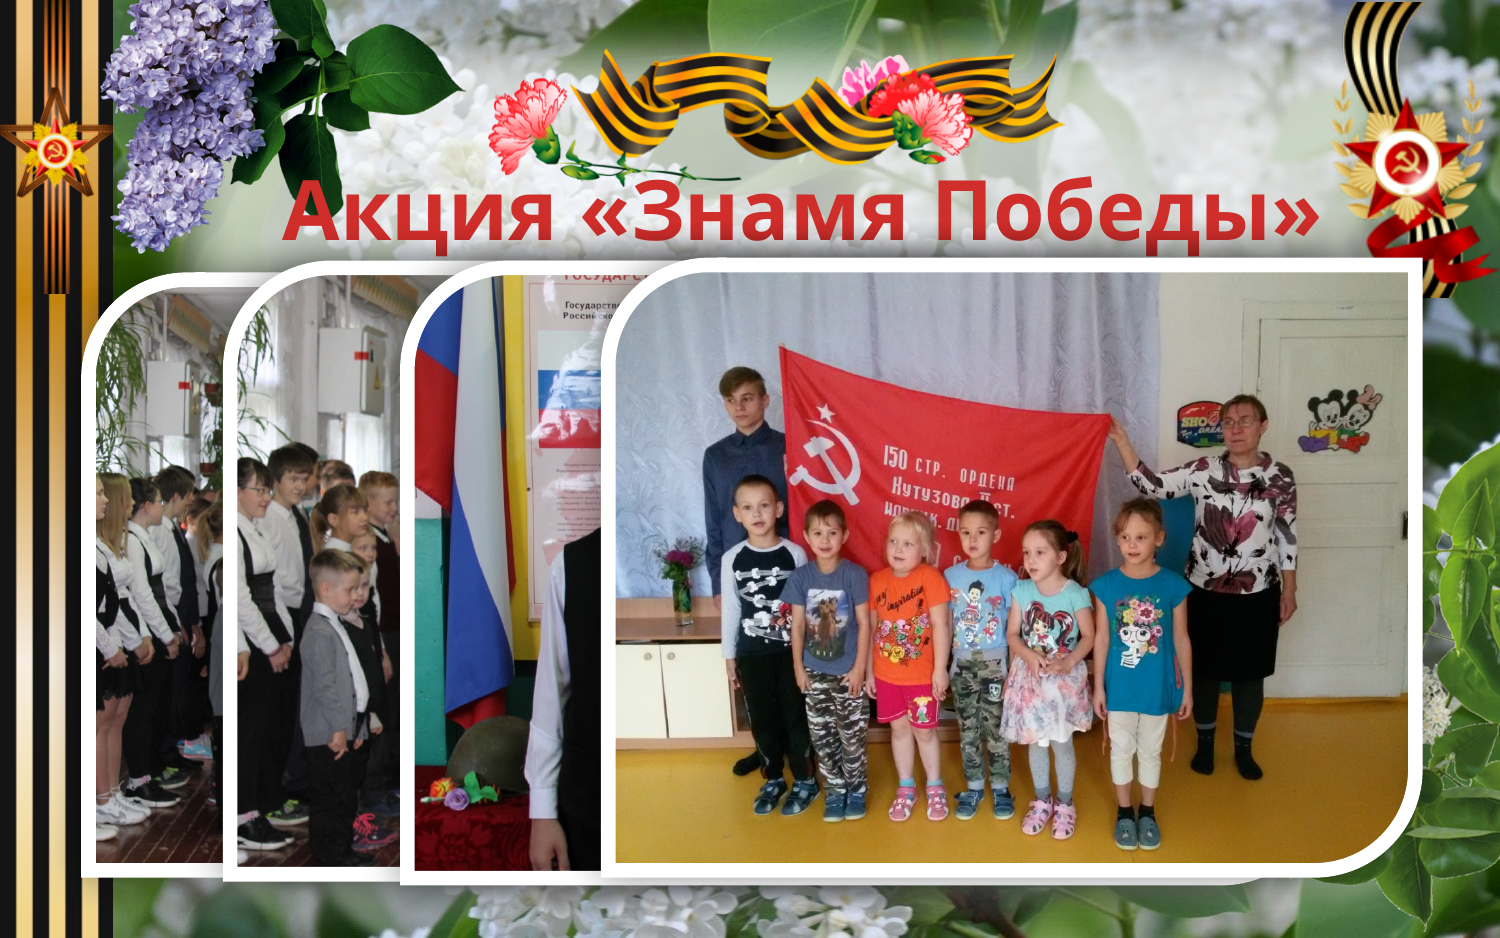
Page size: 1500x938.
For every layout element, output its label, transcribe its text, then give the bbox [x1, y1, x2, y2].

text_box Акция «Знамя Победы» [472, 149, 1400, 230]
picture [0, 0, 1500, 938]
